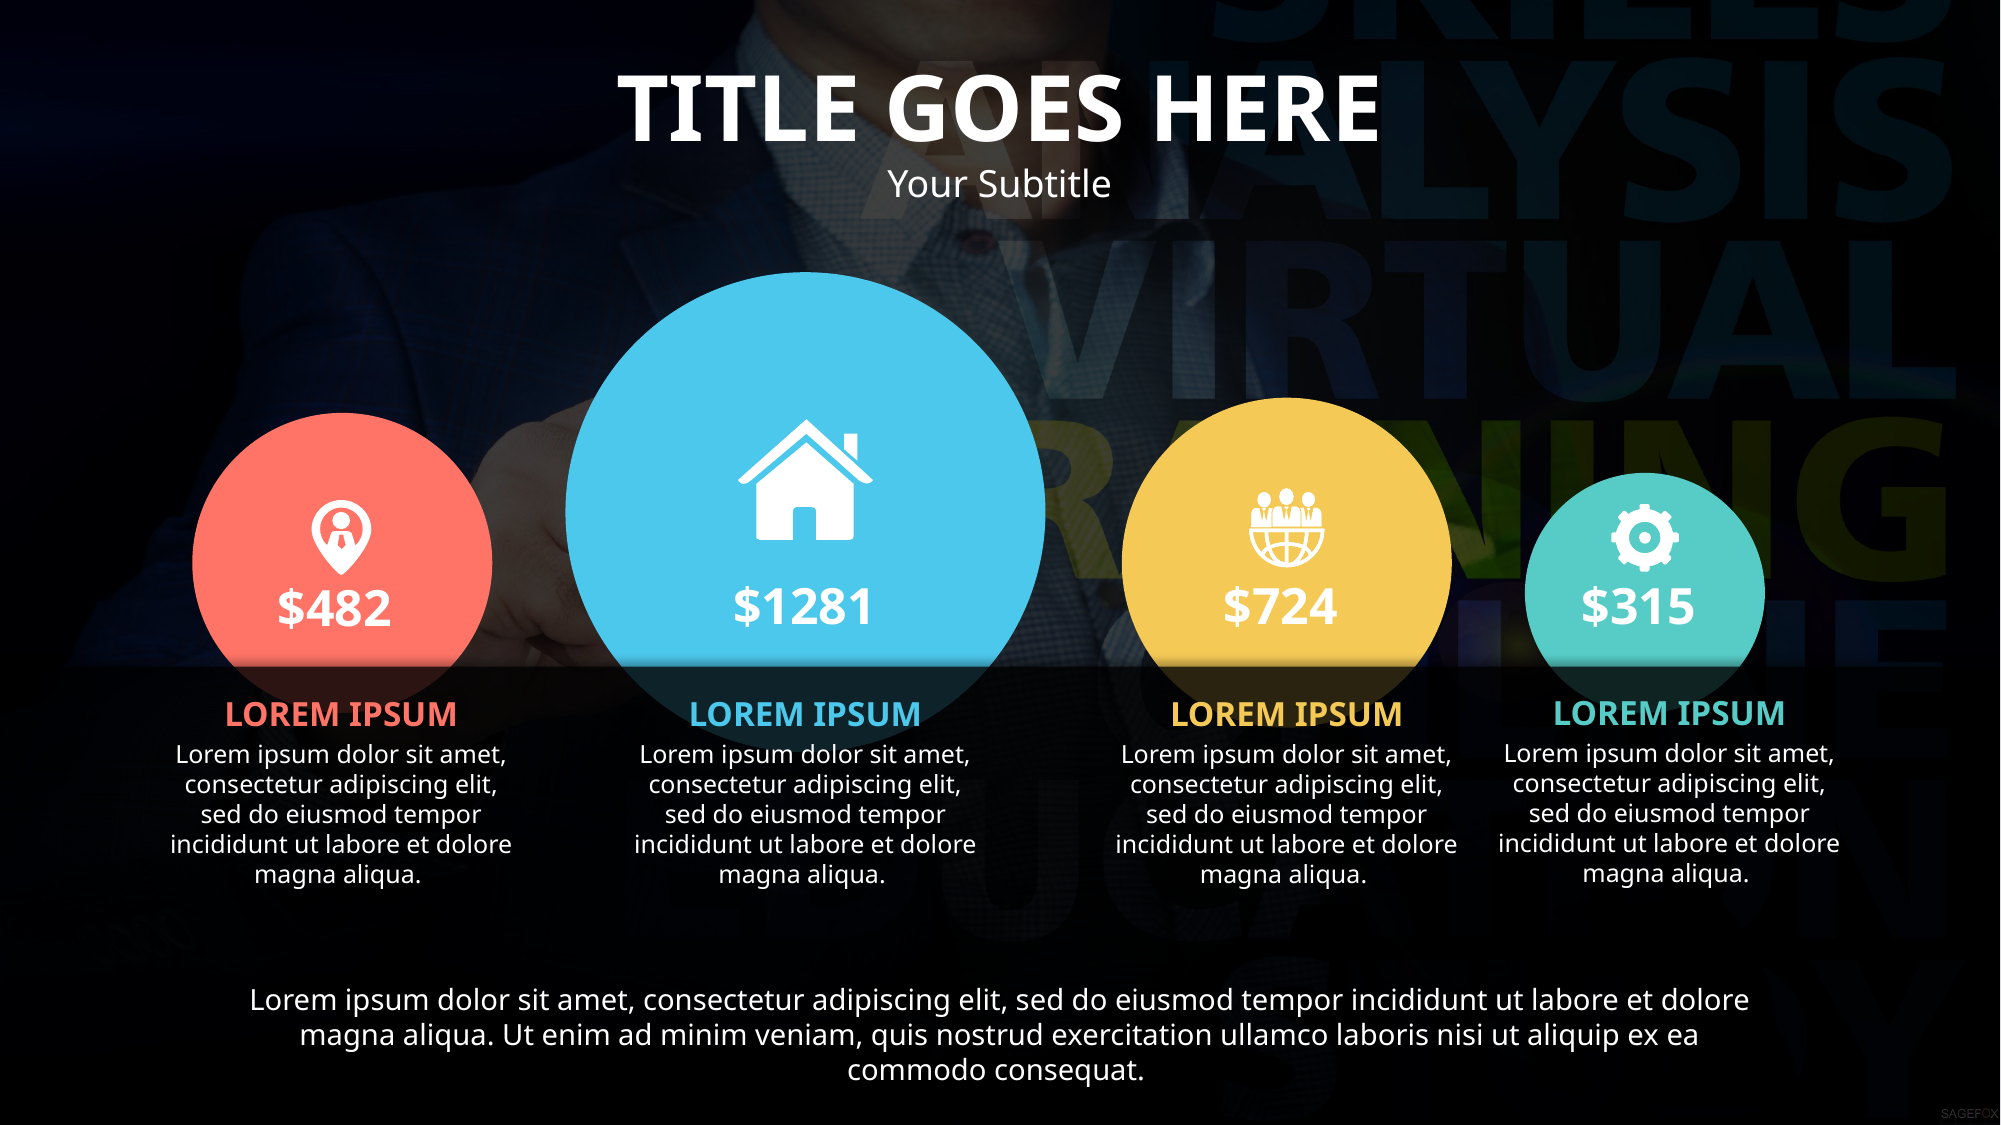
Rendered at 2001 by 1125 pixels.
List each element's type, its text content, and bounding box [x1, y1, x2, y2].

text_box [1611, 504, 1679, 567]
text_box [564, 271, 1047, 655]
text_box [756, 442, 854, 540]
text_box $482 [263, 569, 420, 645]
text_box $724 [1208, 567, 1365, 642]
text_box LOREM IPSUM Lorem ipsum dolor sit amet, consectetur adipiscing elit, sed do eiusmod tempor incididunt ut labore et dolore magna aliqua. [1481, 685, 1857, 895]
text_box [1249, 488, 1325, 568]
text_box LOREM IPSUM Lorem ipsum dolor sit amet, consectetur adipiscing elit, sed do eiusmod tempor incididunt ut labore et dolore magna aliqua. [1099, 686, 1475, 896]
text_box Lorem ipsum dolor sit amet, consectetur adipiscing elit, sed do eiusmod tempor incididunt ut labore et dolore magna aliqua. Ut enim ad minim veniam, quis nostrud exercitation ullamco laboris nisi ut aliquip ex ea commodo consequat. [229, 974, 1771, 1094]
text_box LOREM IPSUM Lorem ipsum dolor sit amet, consectetur adipiscing elit, sed do eiusmod tempor incididunt ut labore et dolore magna aliqua. [153, 686, 529, 896]
text_box LOREM IPSUM Lorem ipsum dolor sit amet, consectetur adipiscing elit, sed do eiusmod tempor incididunt ut labore et dolore magna aliqua. [617, 686, 993, 896]
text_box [311, 499, 372, 575]
text_box $1281 [718, 567, 893, 642]
text_box [1523, 471, 1766, 655]
text_box [737, 419, 873, 484]
text_box TITLE GOES HERE Your Subtitle [548, 42, 1452, 212]
text_box [1120, 396, 1453, 655]
text_box [0, 666, 2000, 1125]
text_box [191, 411, 494, 655]
picture [0, 0, 2001, 1125]
text_box $315 [1566, 567, 1723, 642]
